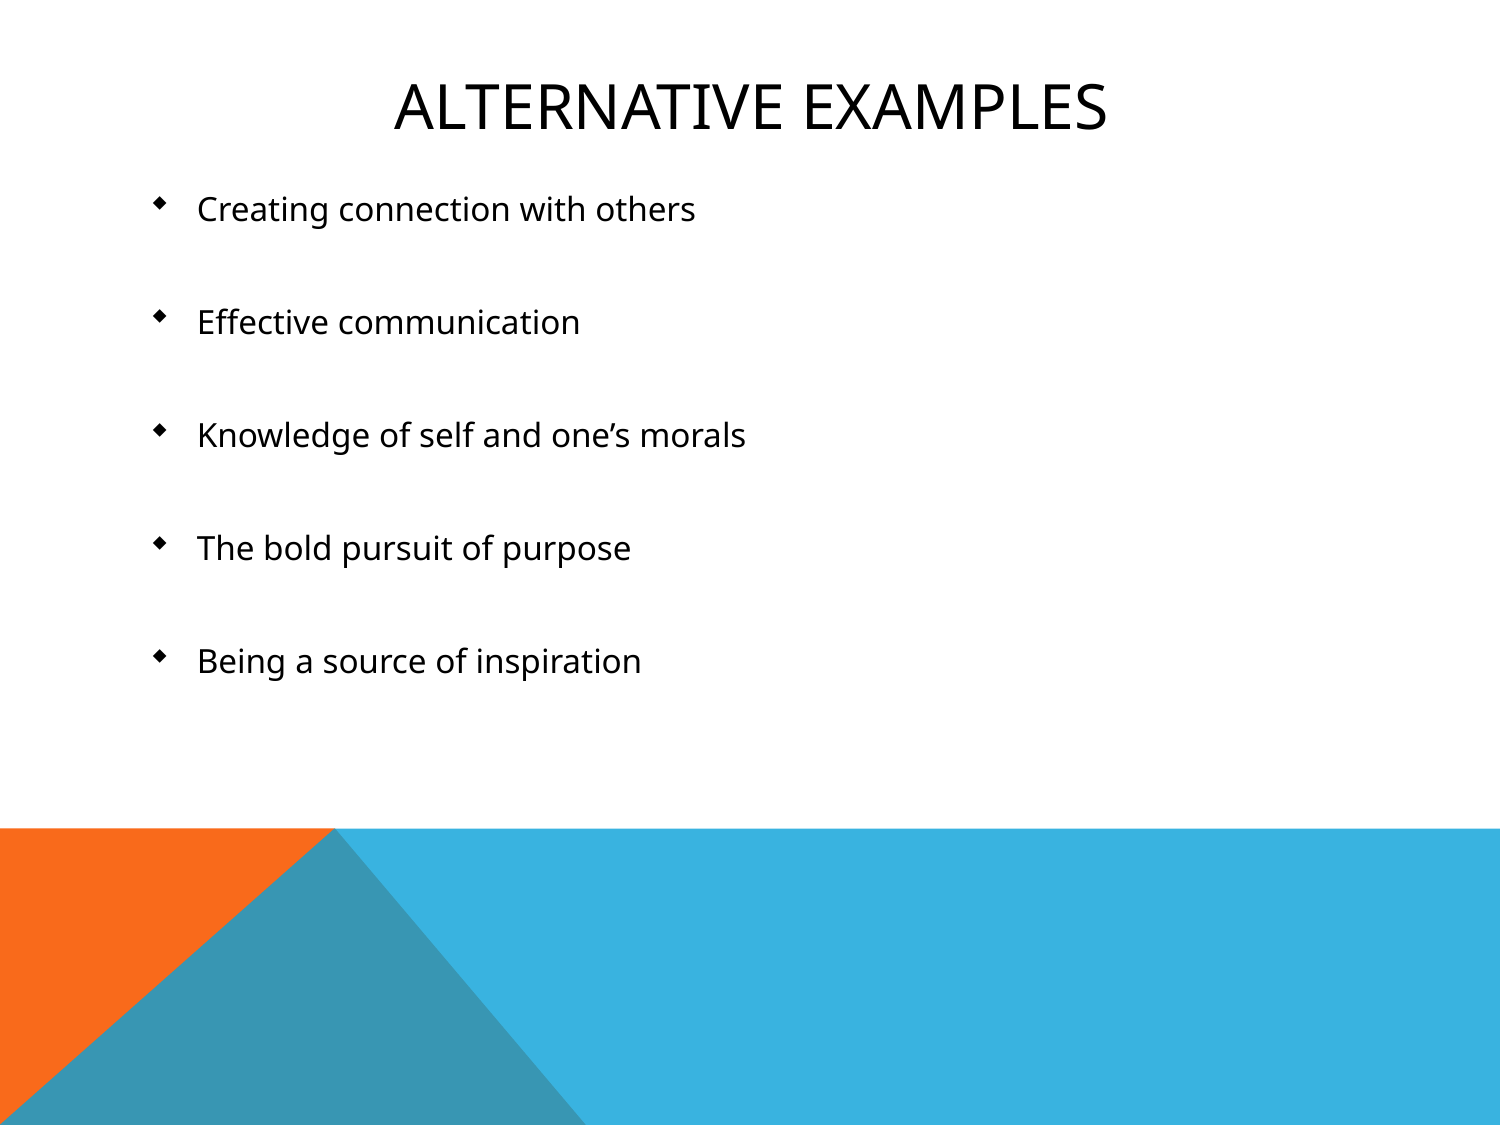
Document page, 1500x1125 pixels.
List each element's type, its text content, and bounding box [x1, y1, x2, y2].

list Creating connection with others Effective communication Knowledge of self and one’s morals The bold pursuit of purpose Being a source of inspiration [135, 180, 1369, 768]
title Alternative examples [135, 60, 1369, 150]
